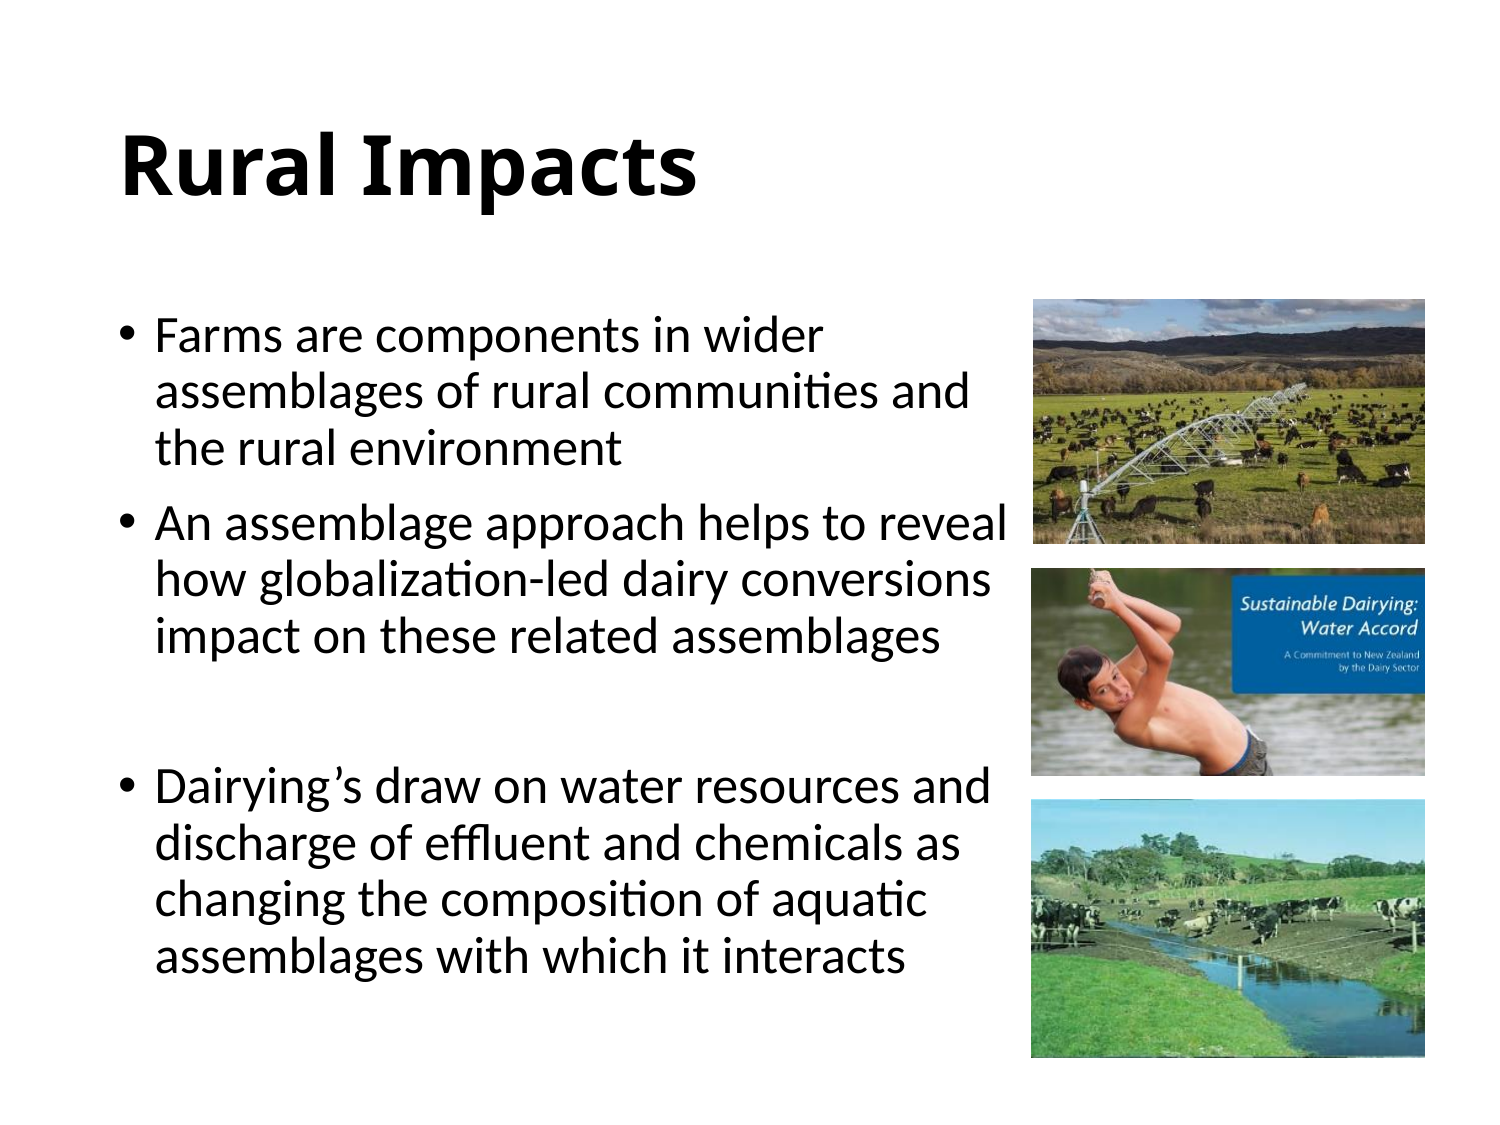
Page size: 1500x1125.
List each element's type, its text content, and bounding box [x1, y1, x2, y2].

picture [1031, 568, 1425, 776]
title Rural Impacts [103, 59, 1397, 278]
list Farms are components in wider assemblages of rural communities and the rural environment An assemblage approach helps to reveal how globalization-led dairy conversions impact on these related assemblages Dairying’s draw on water resources and discharge of effluent and chemicals as changing the composition of aquatic assemblages with which it interacts [103, 299, 1026, 1014]
picture [1033, 299, 1425, 544]
picture [1031, 799, 1425, 1058]
